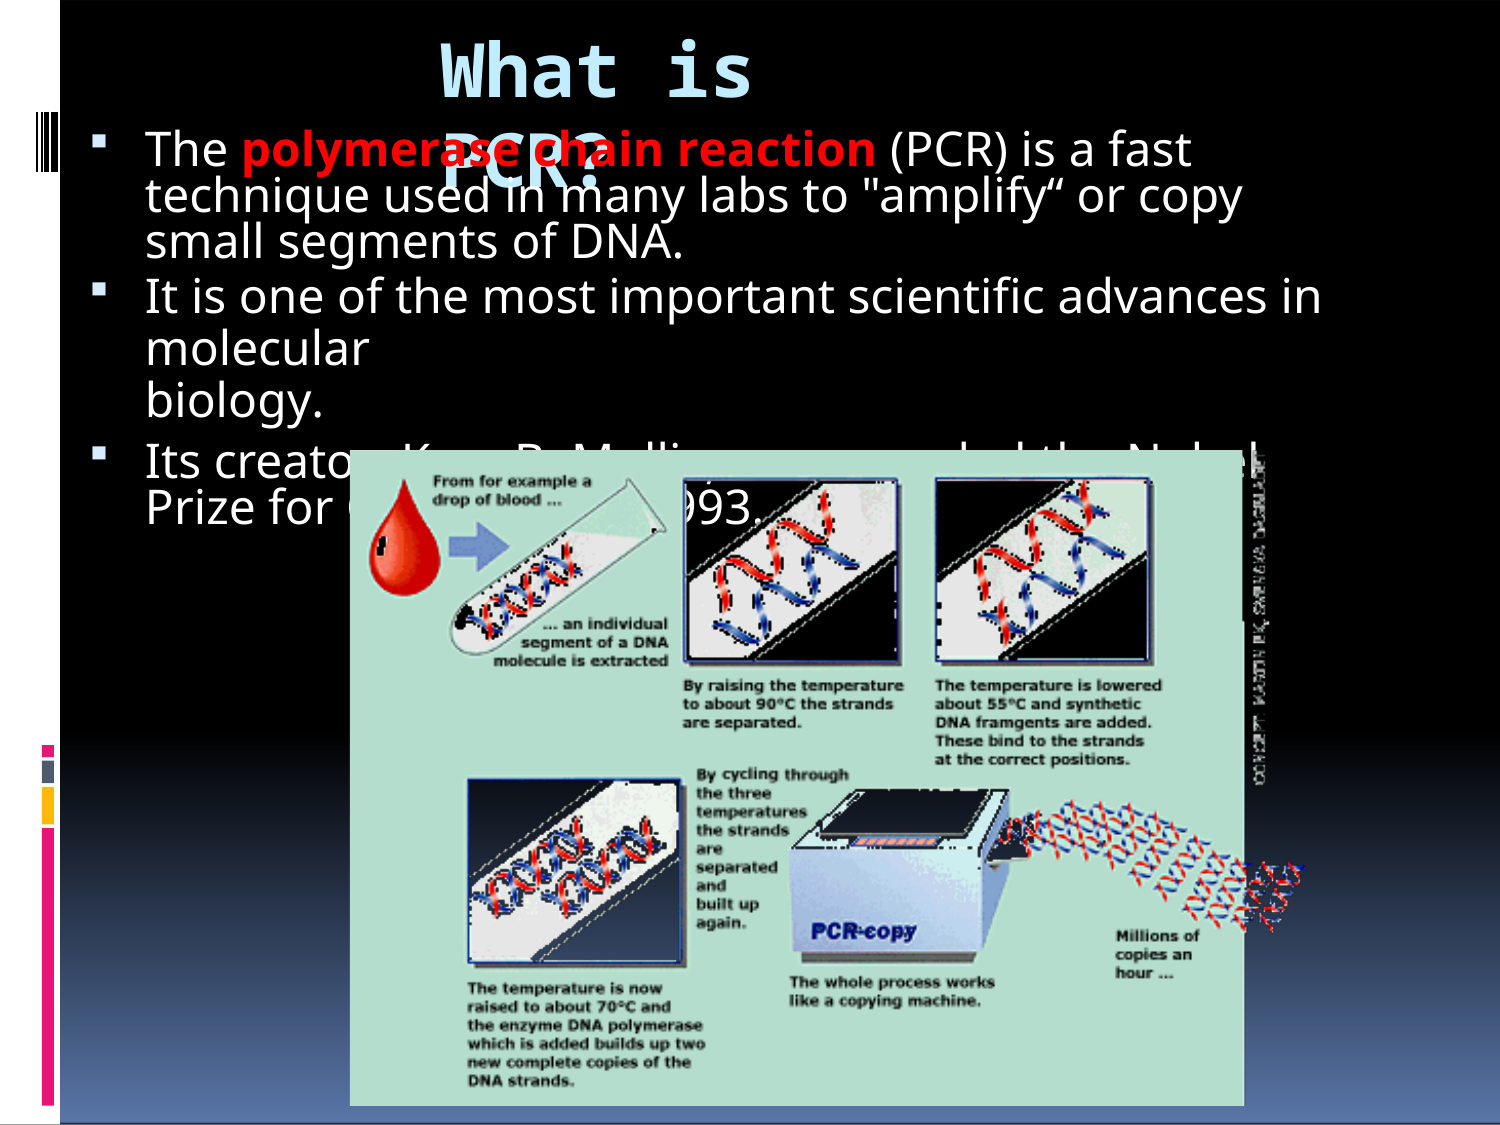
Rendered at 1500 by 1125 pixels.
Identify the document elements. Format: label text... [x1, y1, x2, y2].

text_box [349, 450, 1313, 1106]
text_box [41, 745, 54, 758]
text_box [60, 0, 1500, 1125]
text_box What is PCR? [437, 22, 913, 130]
text_box The polymerase chain reaction (PCR) is a fast technique used in many labs to "amplify“ or copy small segments of DNA. It is one of the most important scientific advances in molecular biology. Its creator, Kary B. Mullis, was awarded the Nobel Prize for Chemistry in 1993. [86, 130, 1379, 534]
text_box [41, 828, 54, 1106]
text_box [41, 760, 54, 784]
text_box [0, 0, 60, 1125]
text_box [41, 786, 54, 825]
